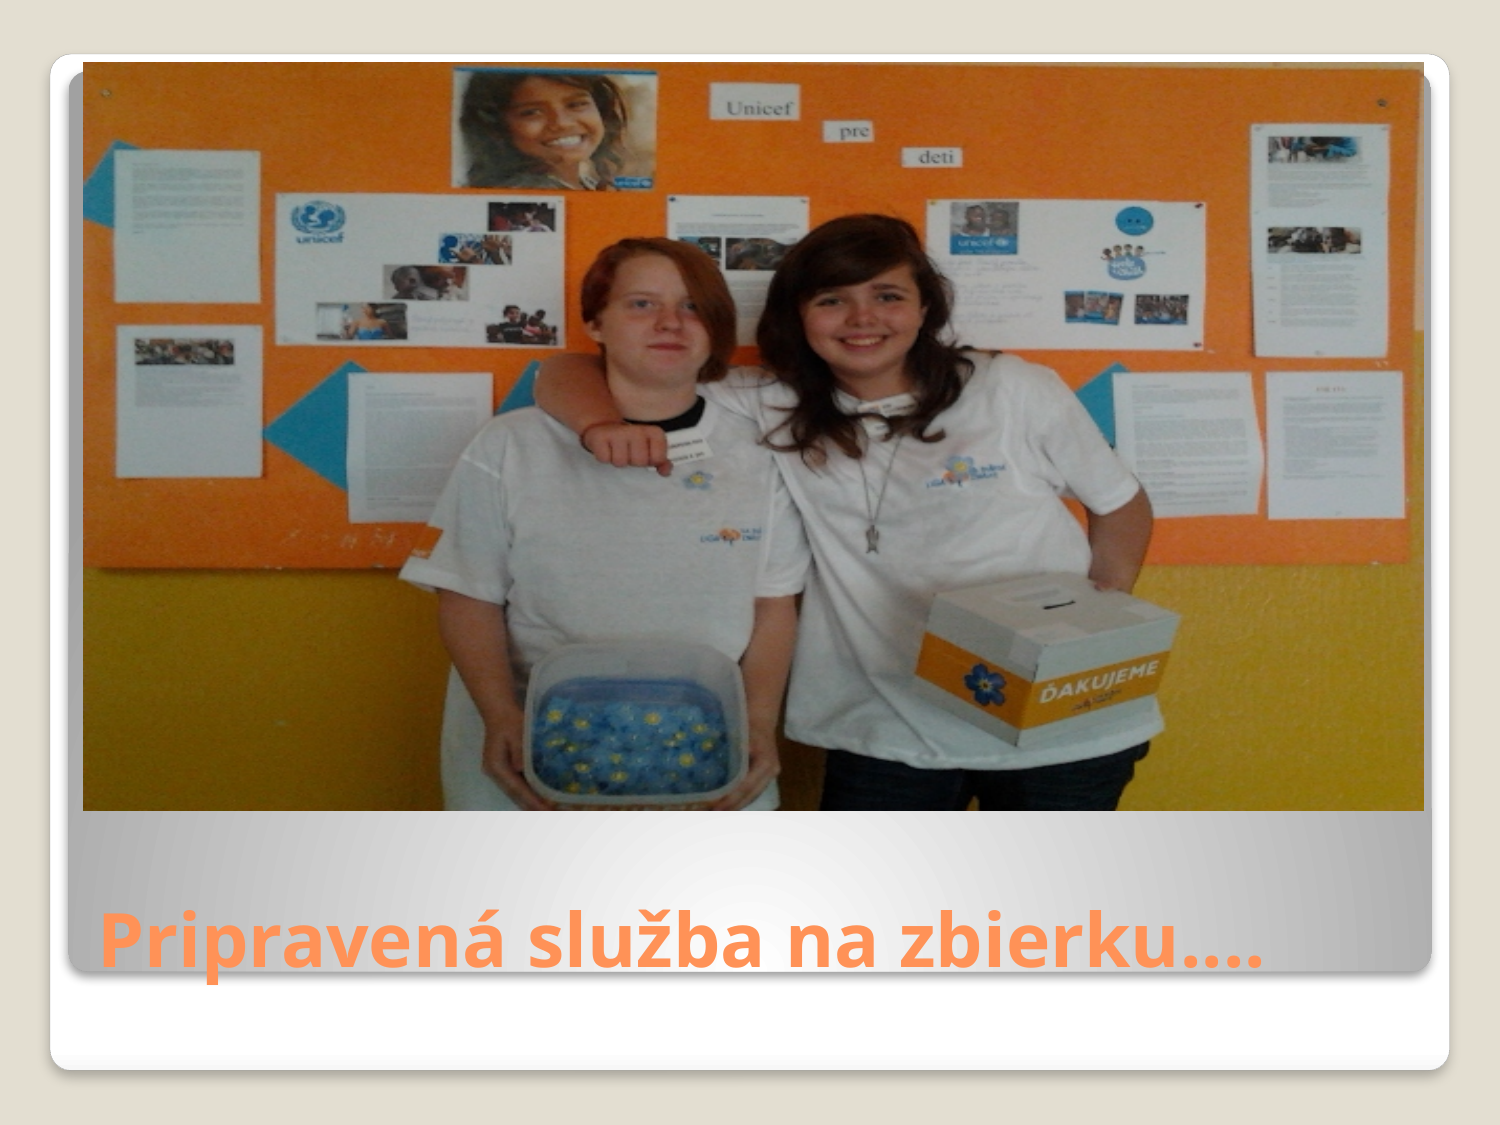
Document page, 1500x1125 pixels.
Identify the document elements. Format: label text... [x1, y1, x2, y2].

picture [83, 62, 1424, 811]
title Pripravená služba na zbierku.... [82, 823, 1425, 991]
